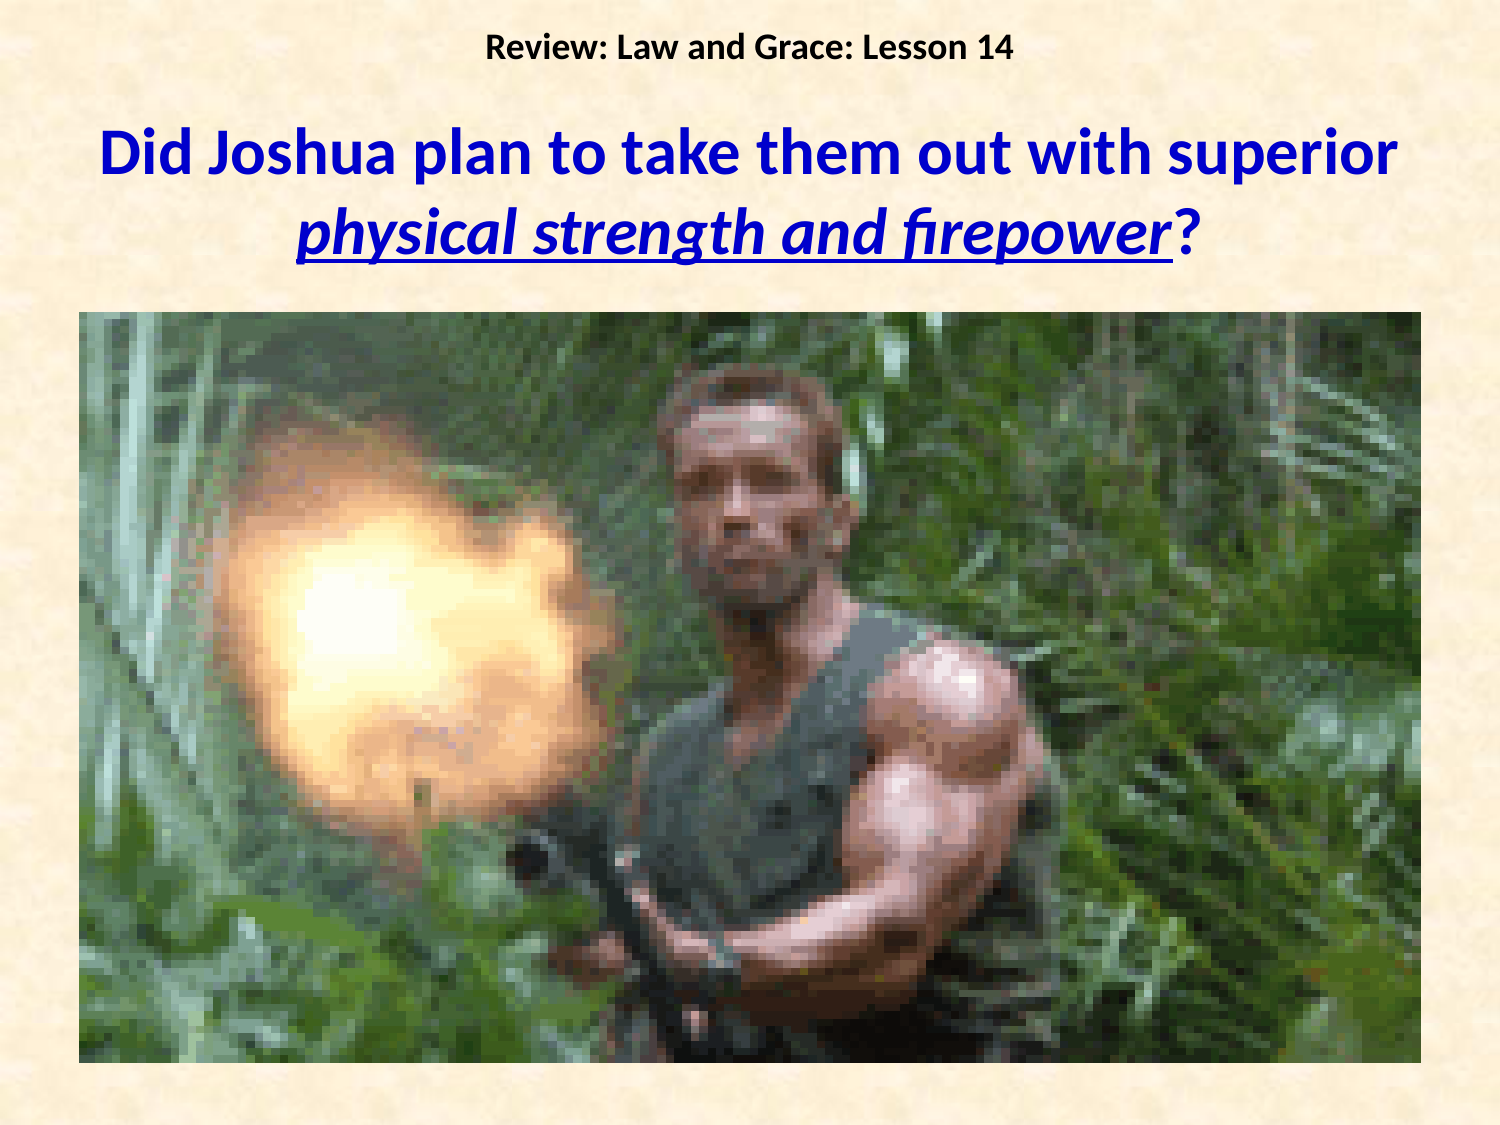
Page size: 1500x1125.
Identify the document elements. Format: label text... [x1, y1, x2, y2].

text_box Review: Law and Grace: Lesson 14 [174, 14, 1325, 74]
picture [0, 0, 1500, 1125]
title Did Joshua plan to take them out with superior physical strength and firepower? [37, 112, 1463, 263]
